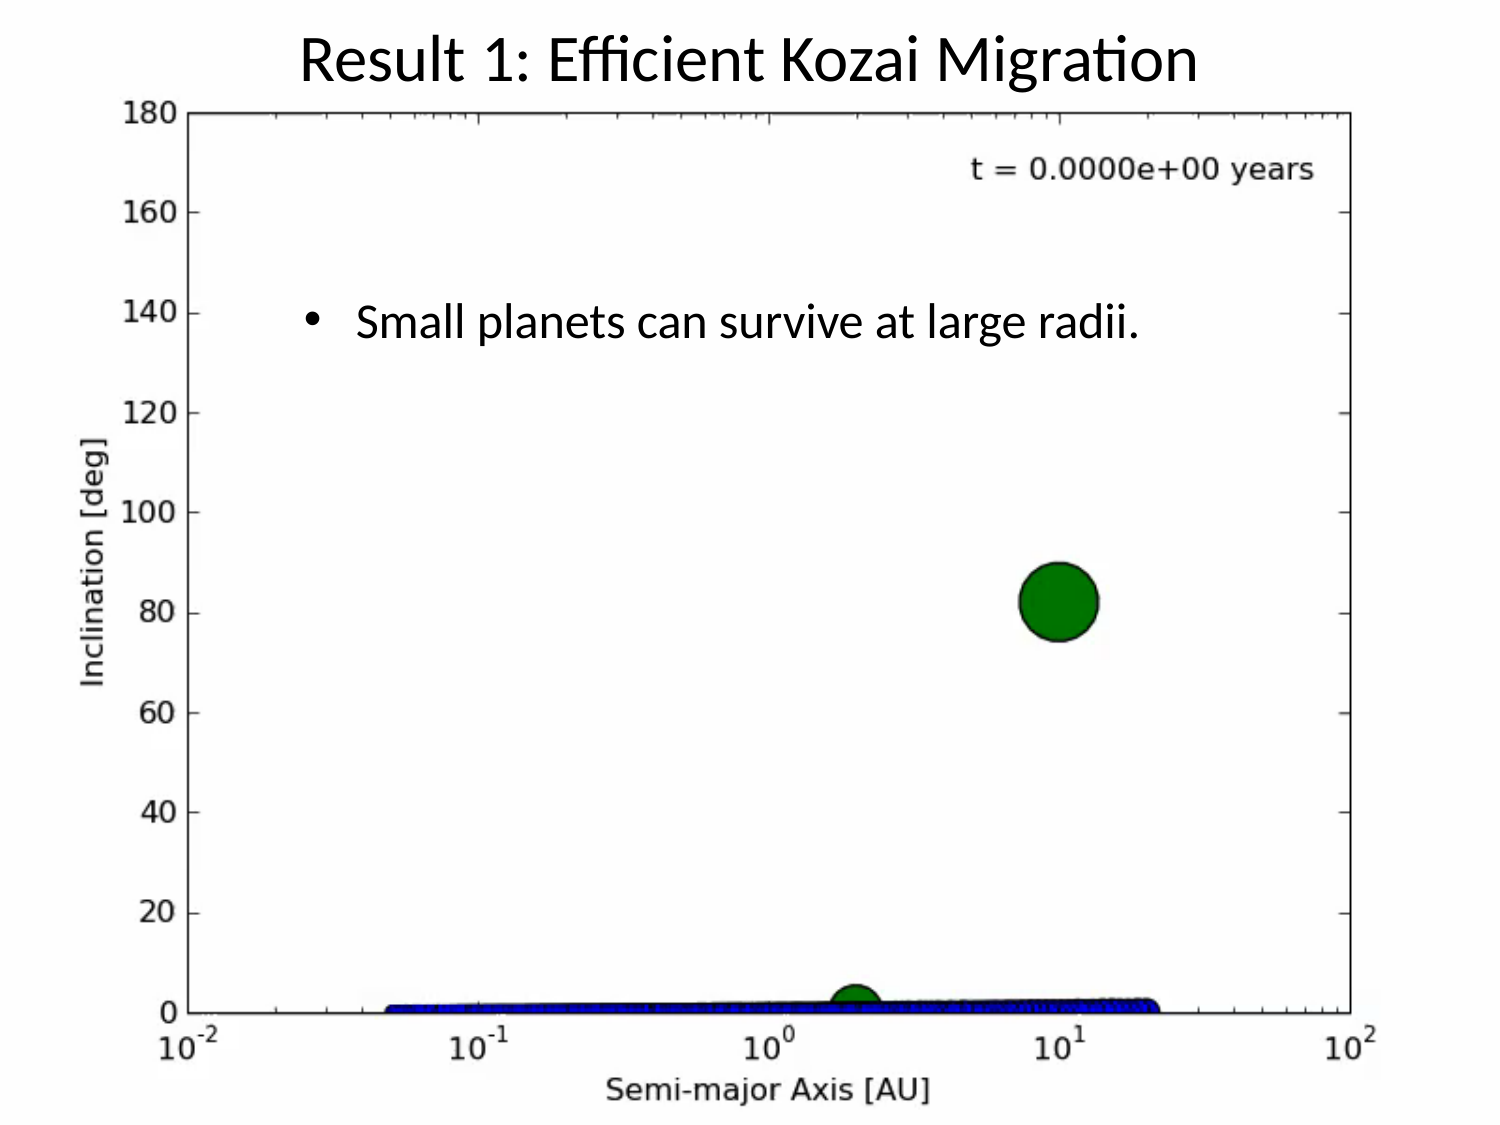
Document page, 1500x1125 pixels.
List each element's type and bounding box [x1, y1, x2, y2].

text_box [0, 0, 1500, 1125]
